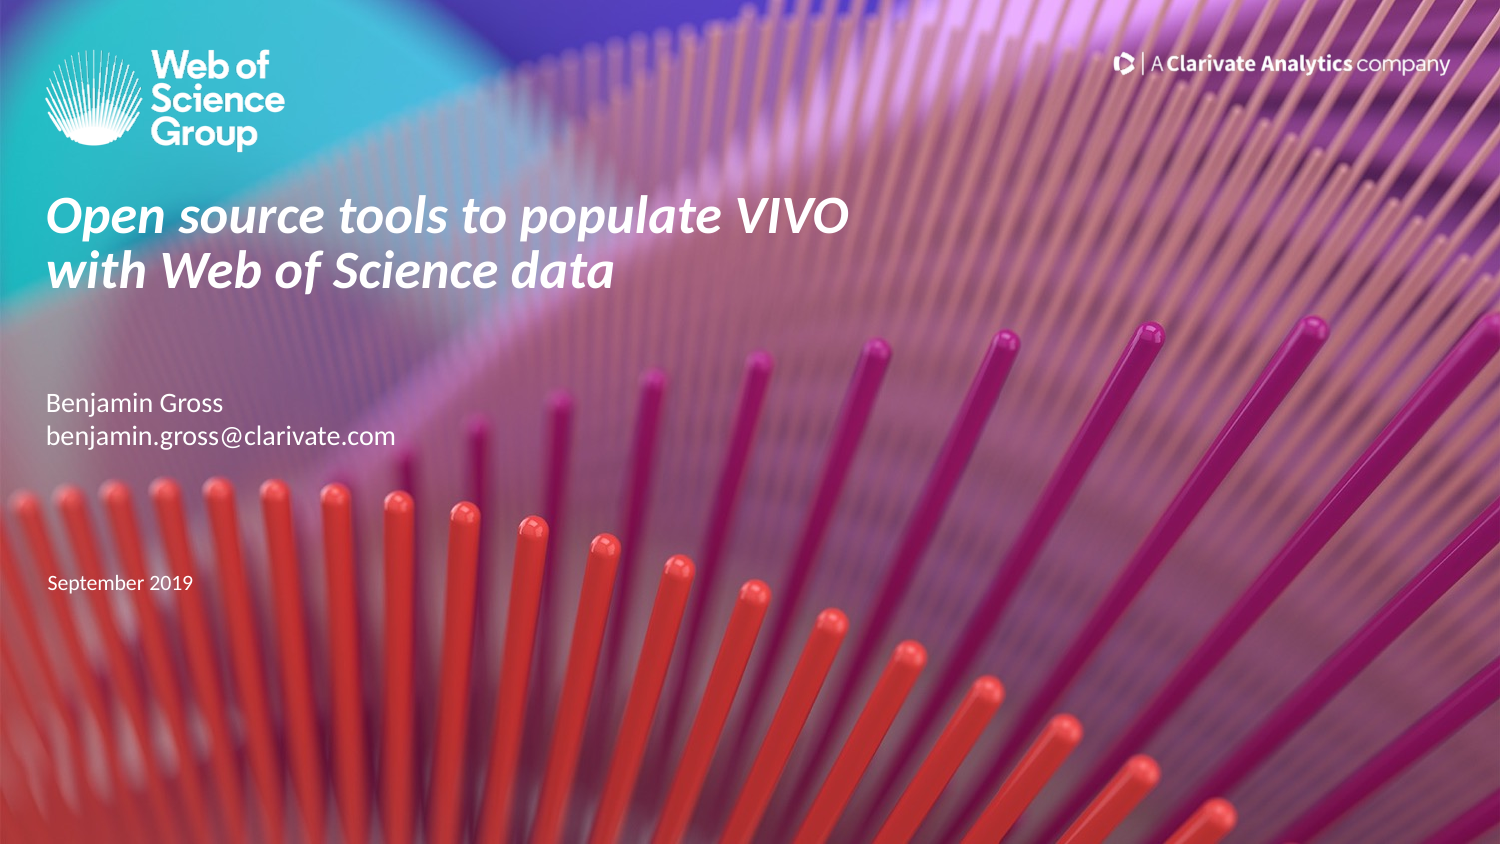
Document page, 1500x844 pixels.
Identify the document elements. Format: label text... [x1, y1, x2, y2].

list Open source tools to populate VIVO with Web of Science data [45, 189, 857, 302]
picture [0, 0, 1500, 844]
list Benjamin Gross benjamin.gross@clarivate.com [45, 384, 857, 488]
list September 2019 [47, 568, 495, 610]
